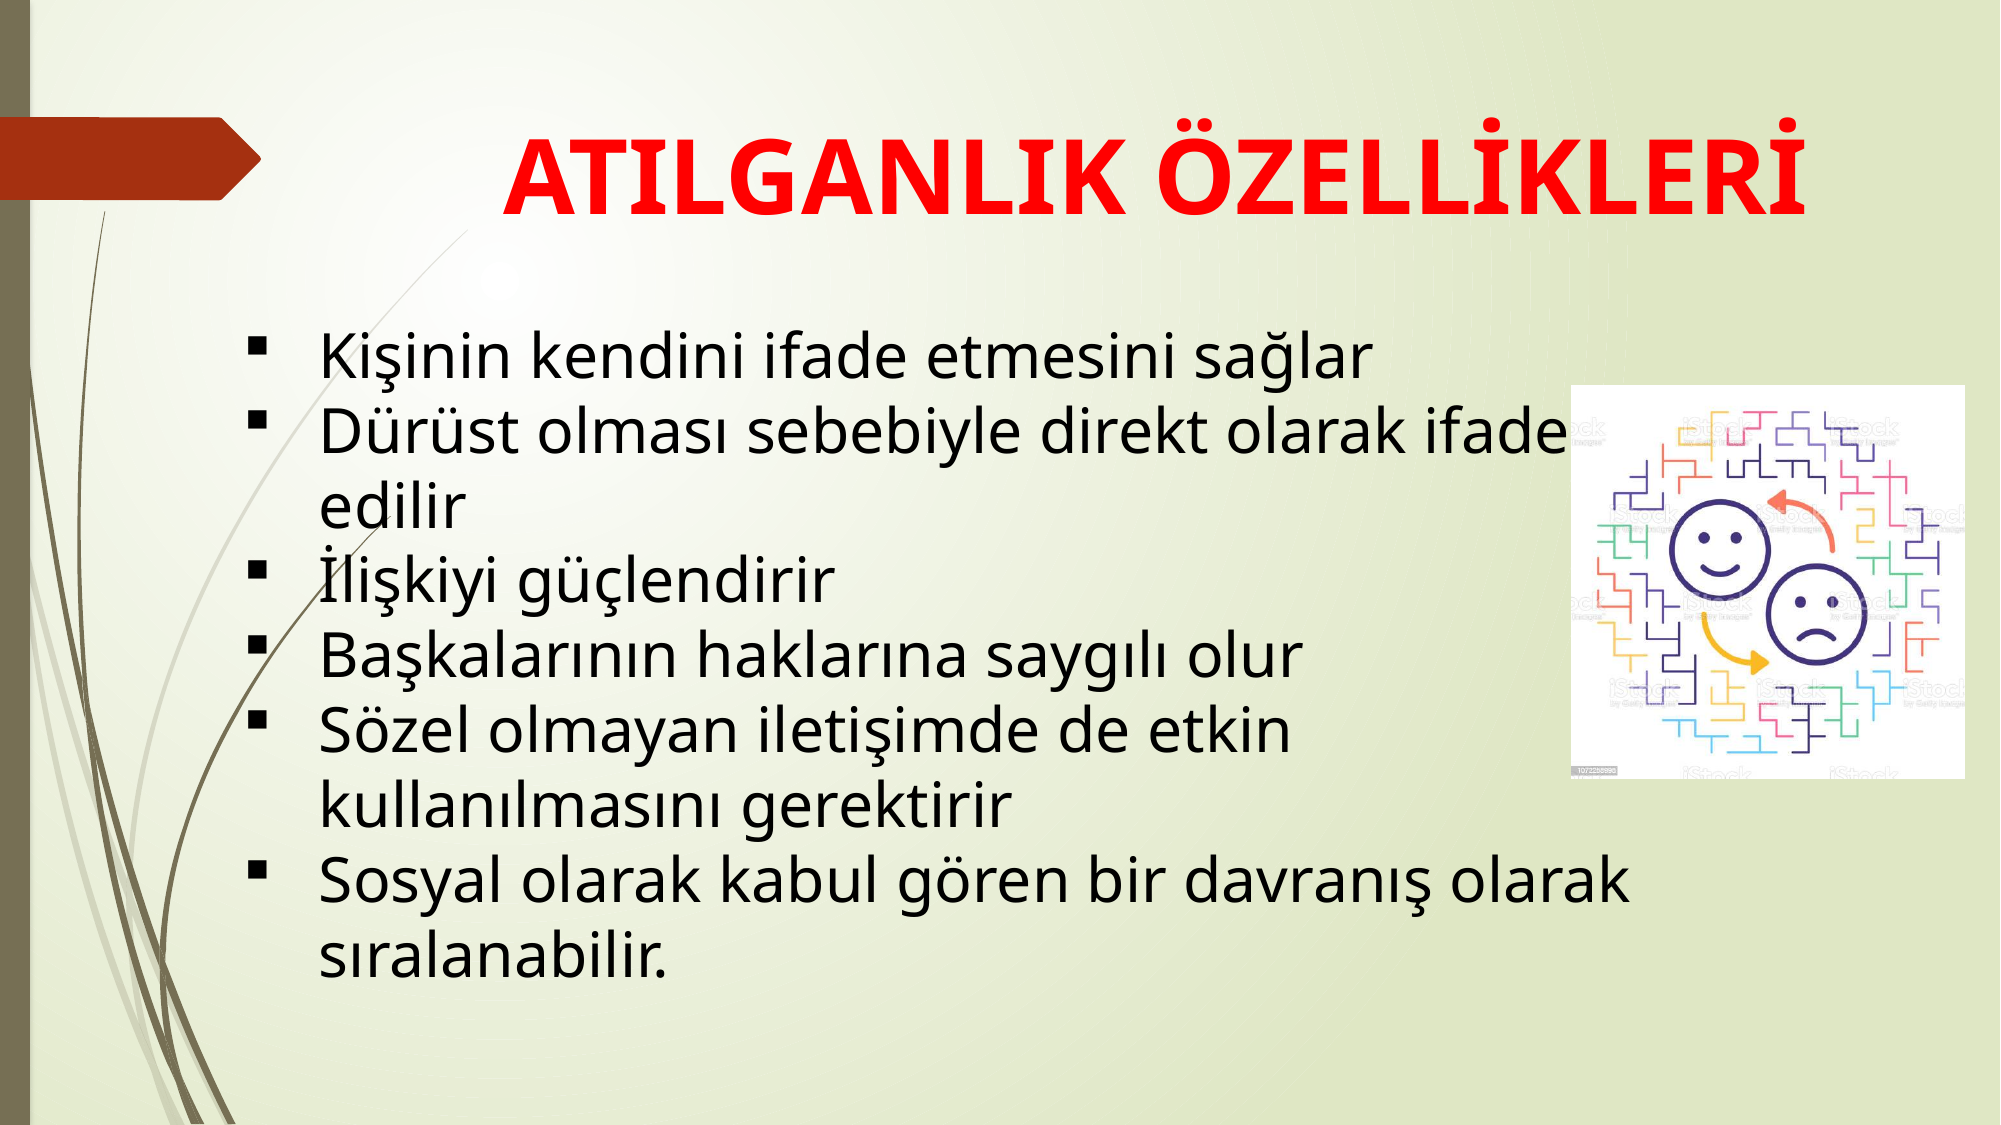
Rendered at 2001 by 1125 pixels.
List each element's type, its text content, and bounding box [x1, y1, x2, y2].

title ATILGANLIK ÖZELLİKLERİ [425, 102, 1888, 313]
text_box Kişinin kendini ifade etmesini sağlar Dürüst olması sebebiyle direkt olarak ifade edilir İlişkiyi güçlendirir Başkalarının haklarına saygılı olur Sözel olmayan iletişimde de etkin kullanılmasını gerektirir Sosyal olarak kabul gören bir davranış olarak sıralanabilir. [229, 308, 1713, 1043]
picture [1571, 385, 1965, 780]
